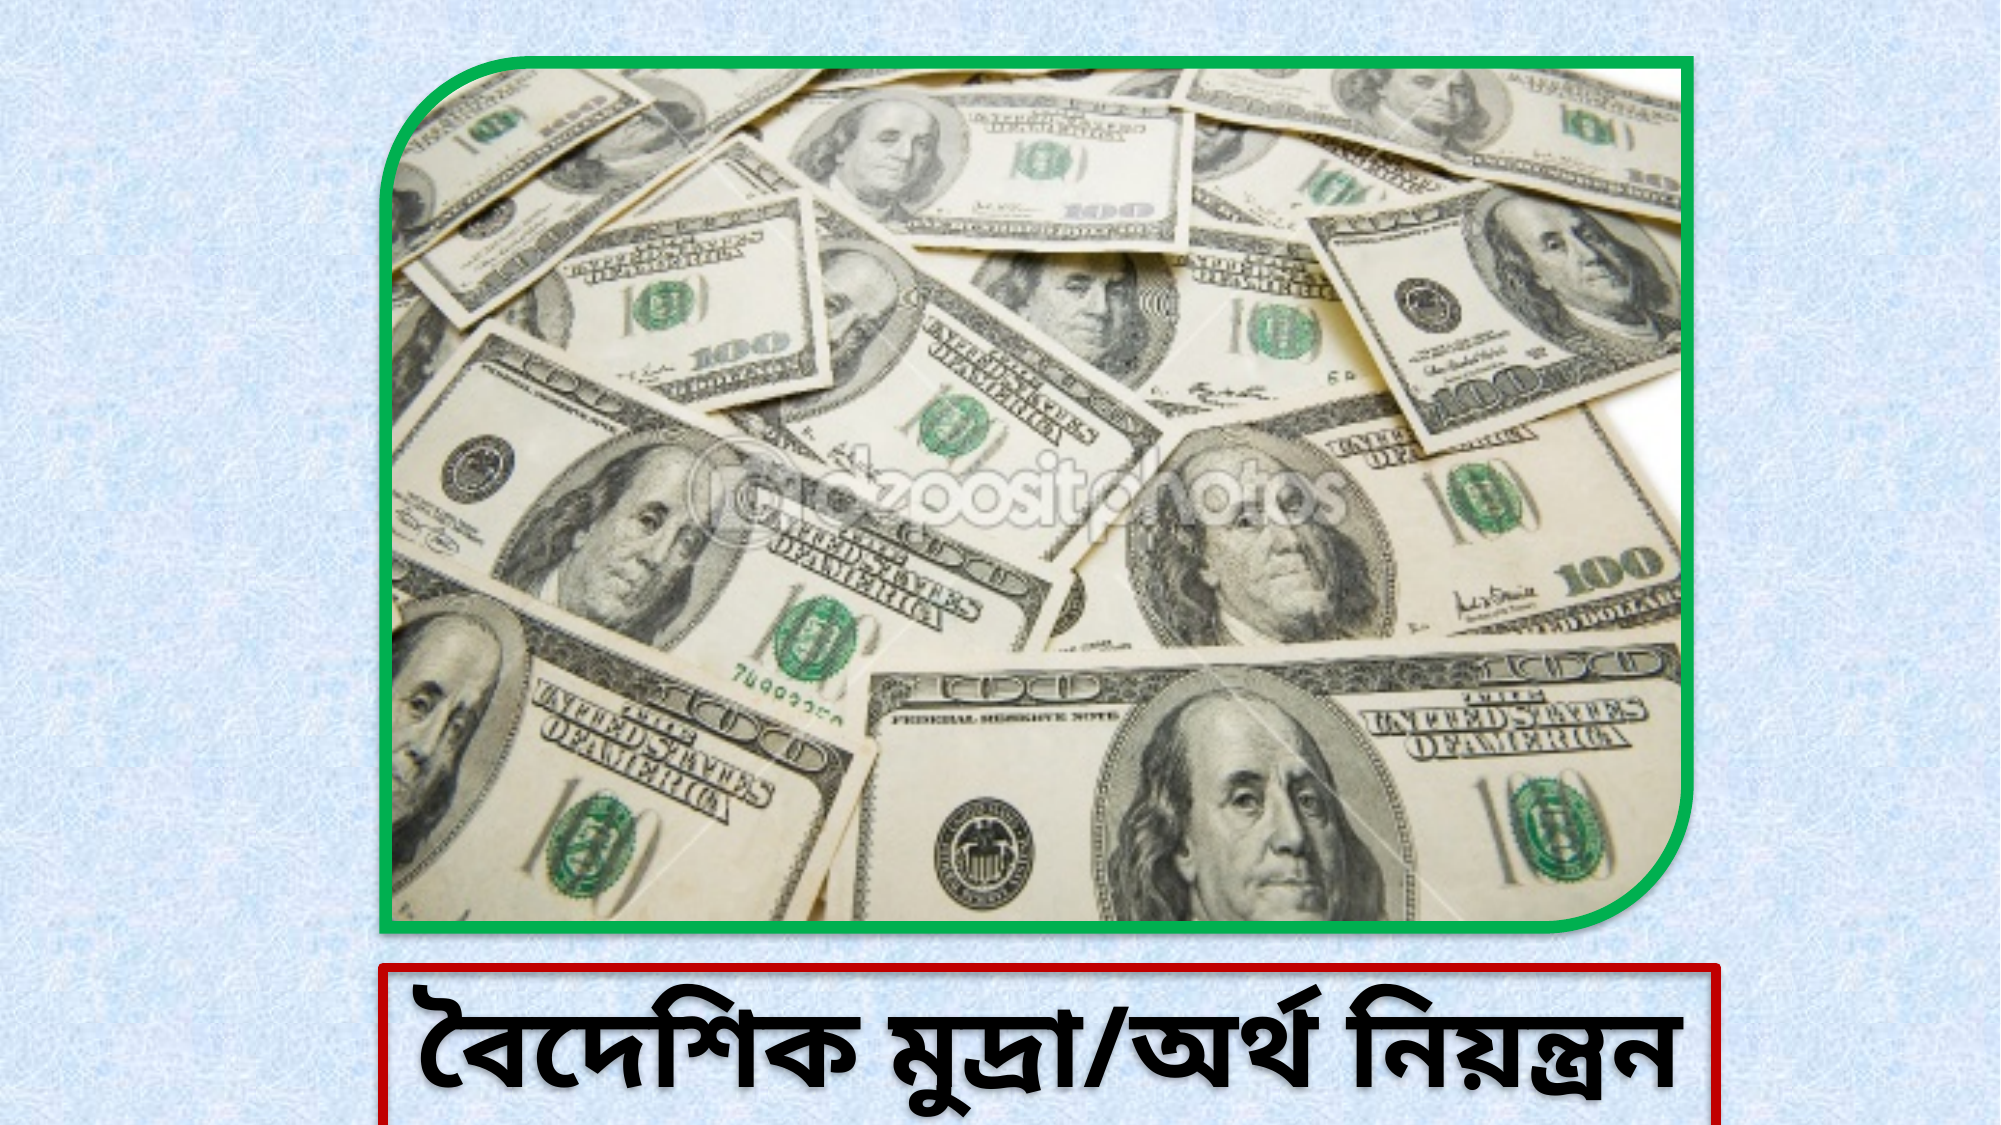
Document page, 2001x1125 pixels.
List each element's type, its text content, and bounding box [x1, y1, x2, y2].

picture [0, 0, 2001, 1125]
text_box বৈদেশিক মুদ্রা/অর্থ নিয়ন্ত্রন করে [382, 967, 1716, 1125]
